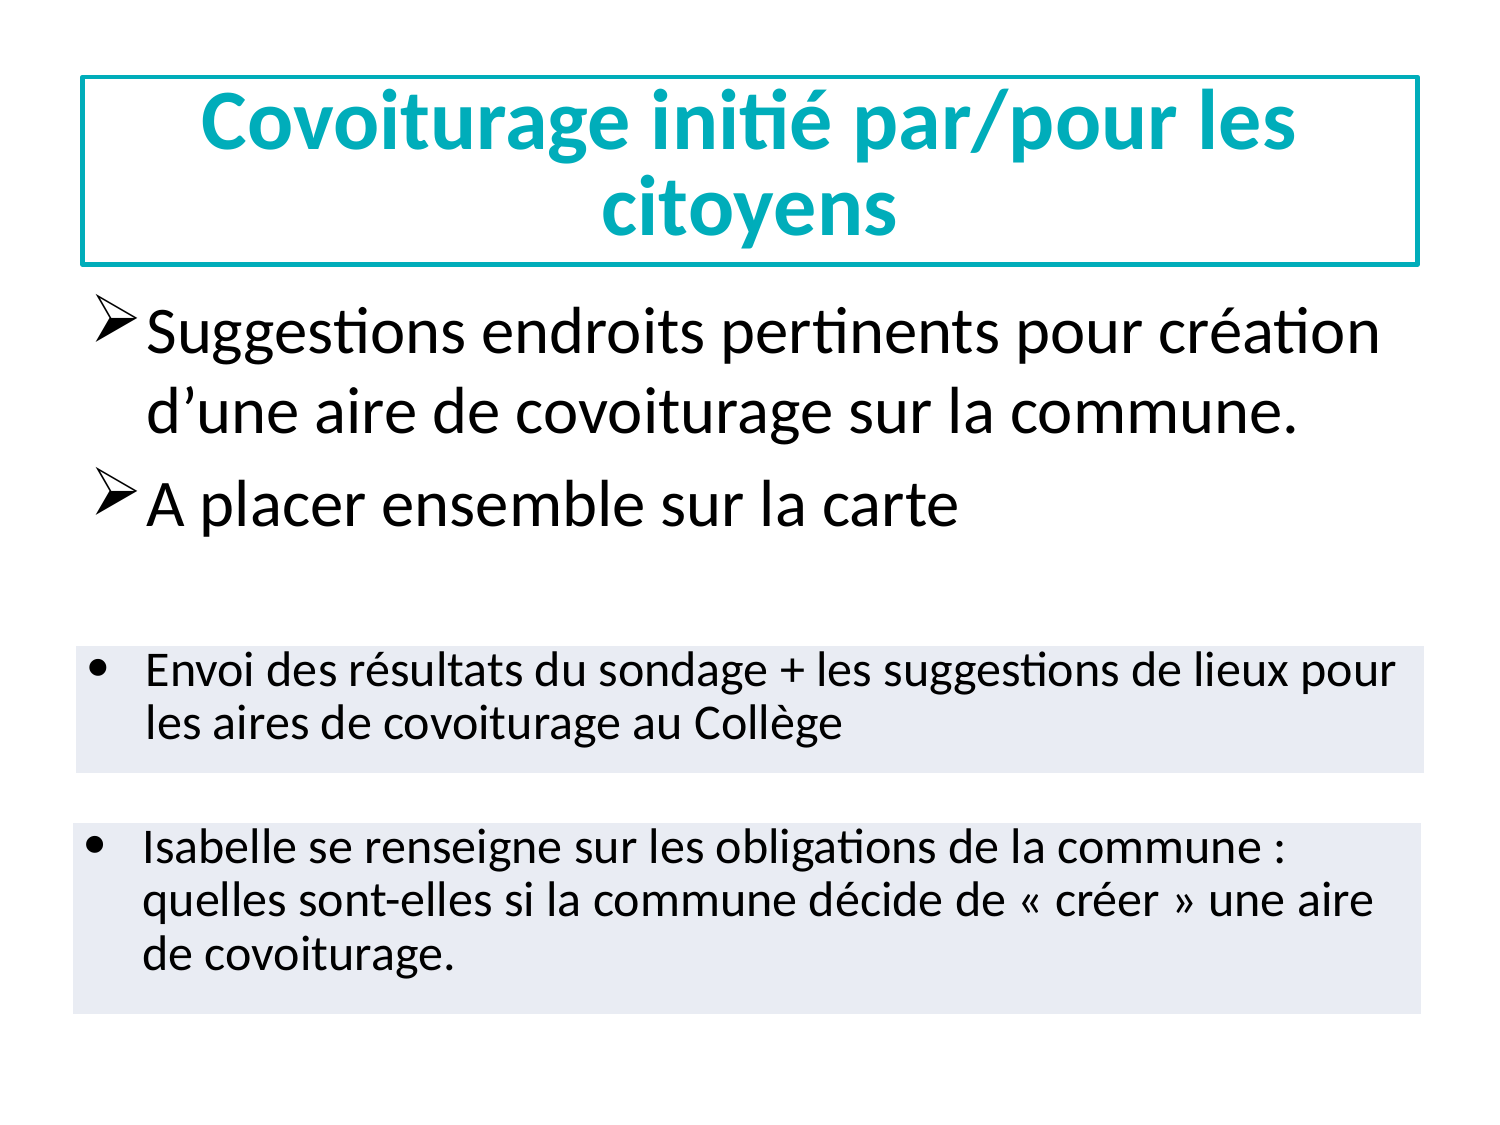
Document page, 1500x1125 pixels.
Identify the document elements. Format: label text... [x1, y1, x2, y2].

list Suggestions endroits pertinents pour création d’une aire de covoiturage sur la commune. A placer ensemble sur la carte [75, 278, 1425, 644]
table_header Envoi des résultats du sondage + les suggestions de lieux pour les aires de covoiturage au Collège [76, 646, 1424, 773]
text_box Covoiturage initié par/pour les citoyens [82, 77, 1418, 265]
table_header Isabelle se renseigne sur les obligations de la commune : quelles sont-elles si la commune décide de « créer » une aire de covoiturage. [73, 823, 1421, 1014]
list Suggestions endroits pertinents pour création d’une aire de covoiturage sur la commune. A placer ensemble sur la carte [75, 775, 1425, 932]
